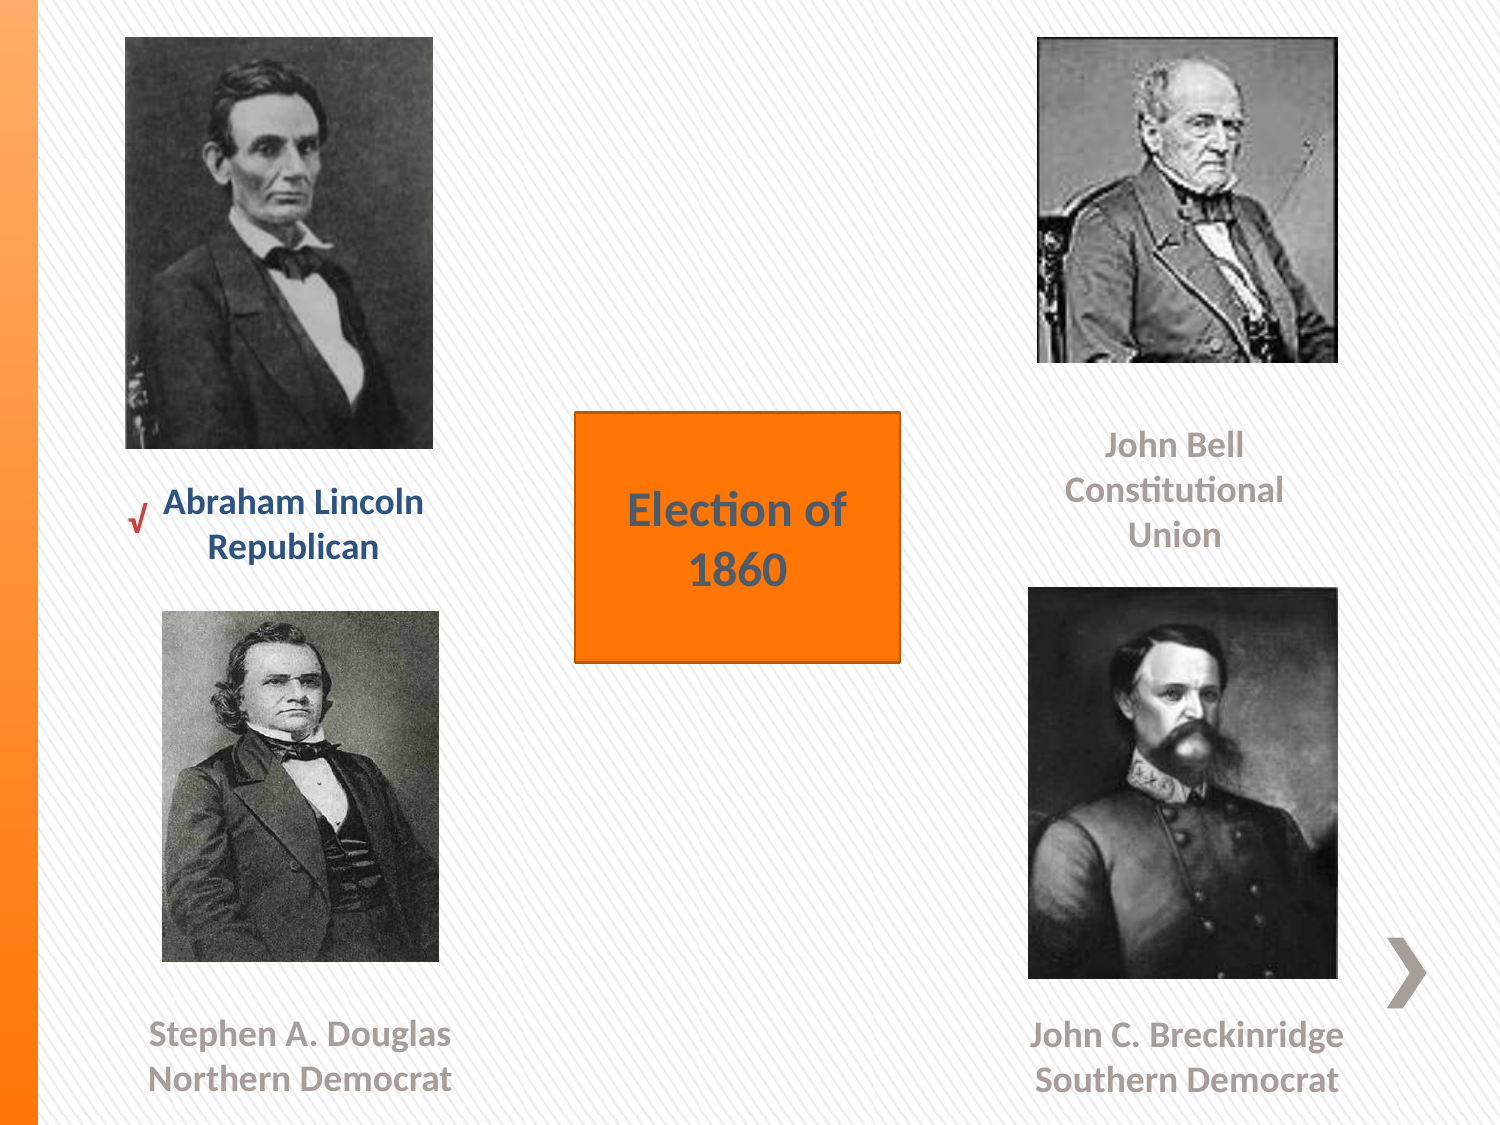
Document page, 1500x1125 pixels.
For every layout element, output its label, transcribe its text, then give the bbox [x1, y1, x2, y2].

picture [162, 611, 439, 962]
text_box Stephen A. Douglas Northern Democrat [112, 1002, 488, 1107]
picture [1037, 37, 1338, 363]
text_box [574, 411, 901, 664]
text_box John C. Breckinridge Southern Democrat [999, 1002, 1375, 1108]
text_box John Bell Constitutional Union [1012, 412, 1338, 563]
text_box Abraham Lincoln Republican [112, 469, 475, 575]
picture [1027, 587, 1338, 979]
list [124, 37, 433, 449]
text_box Election of 1860 [612, 469, 863, 605]
text_box √ [112, 488, 162, 548]
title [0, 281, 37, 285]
